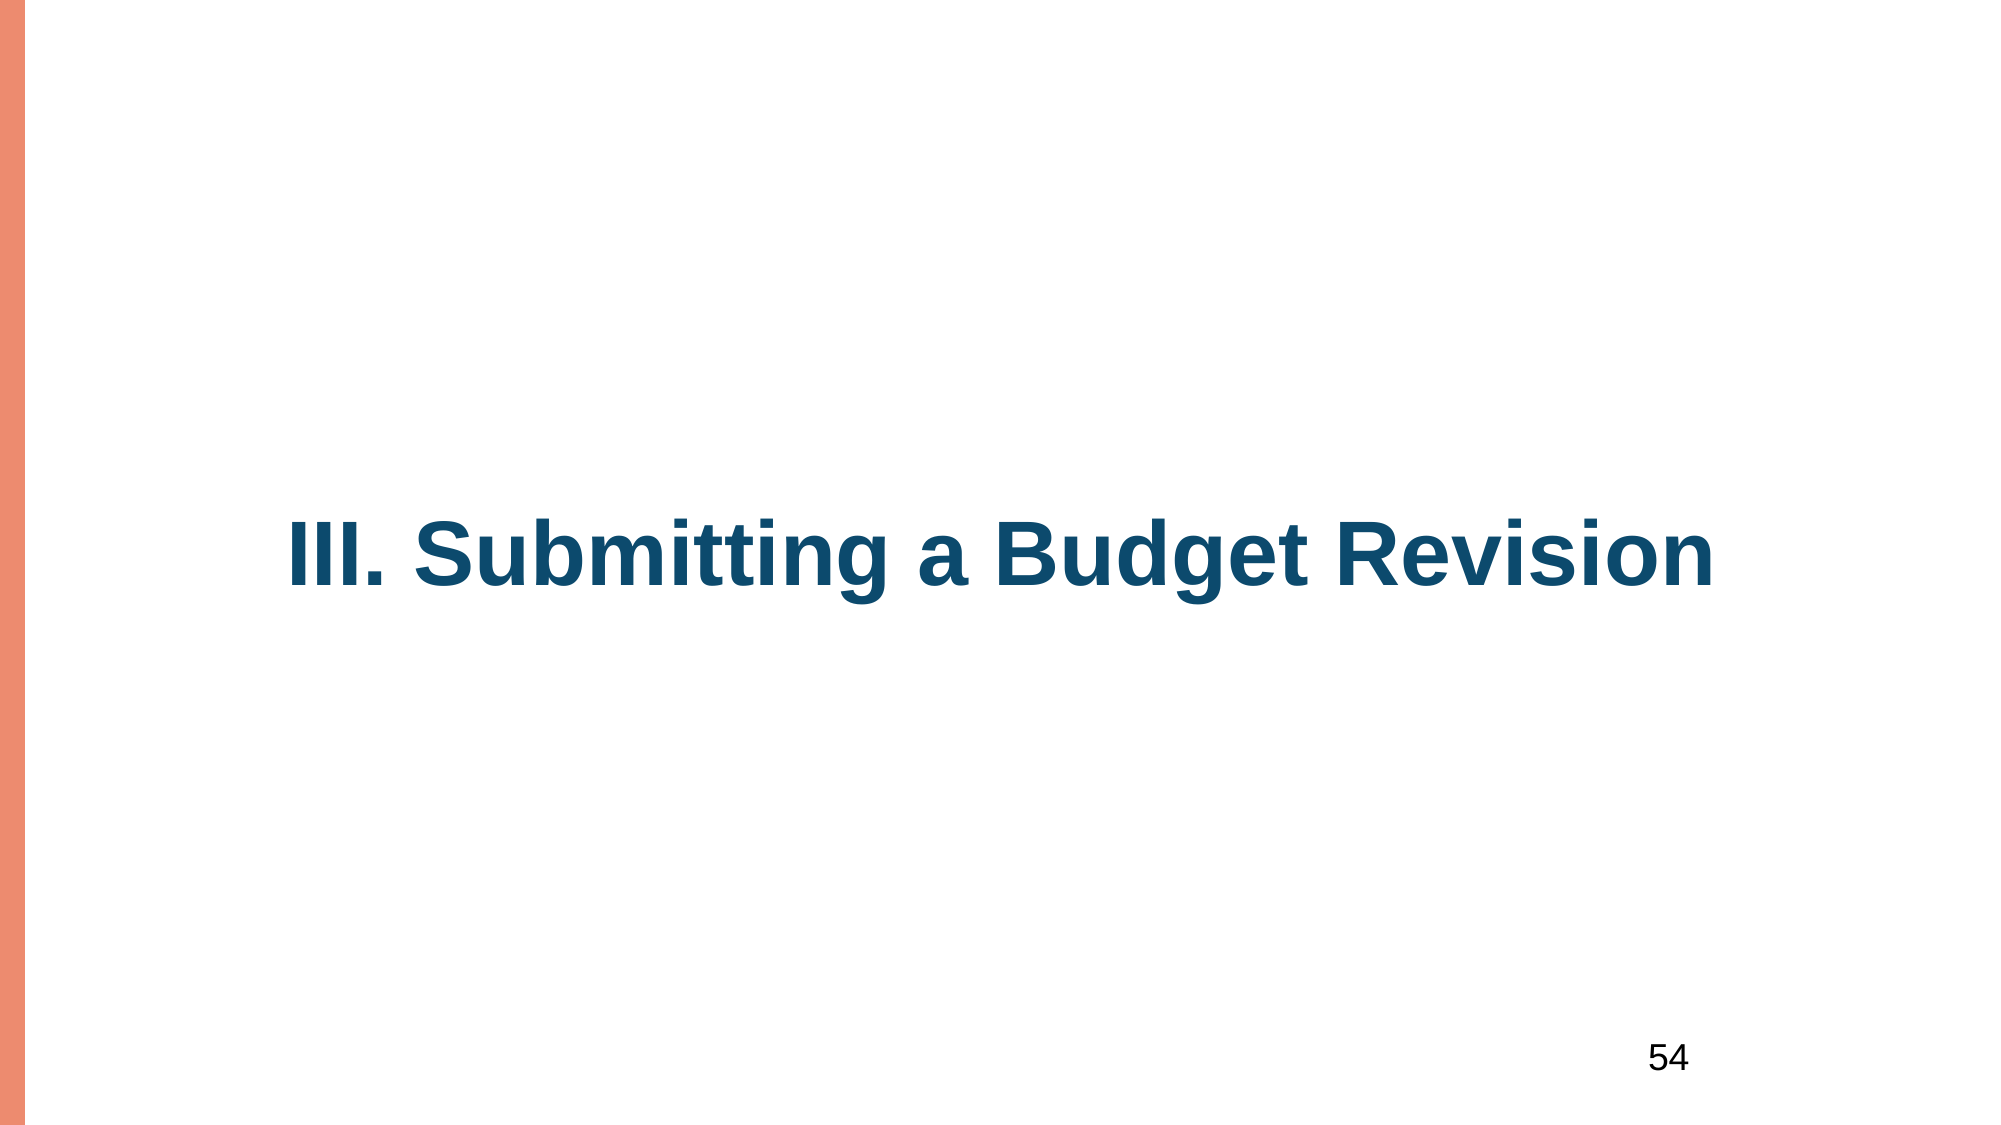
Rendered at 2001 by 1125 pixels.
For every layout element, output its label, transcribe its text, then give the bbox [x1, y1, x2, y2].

slide_number 54 [1633, 1025, 2000, 1100]
title III. Submitting a Budget Revision [27, 447, 1978, 665]
